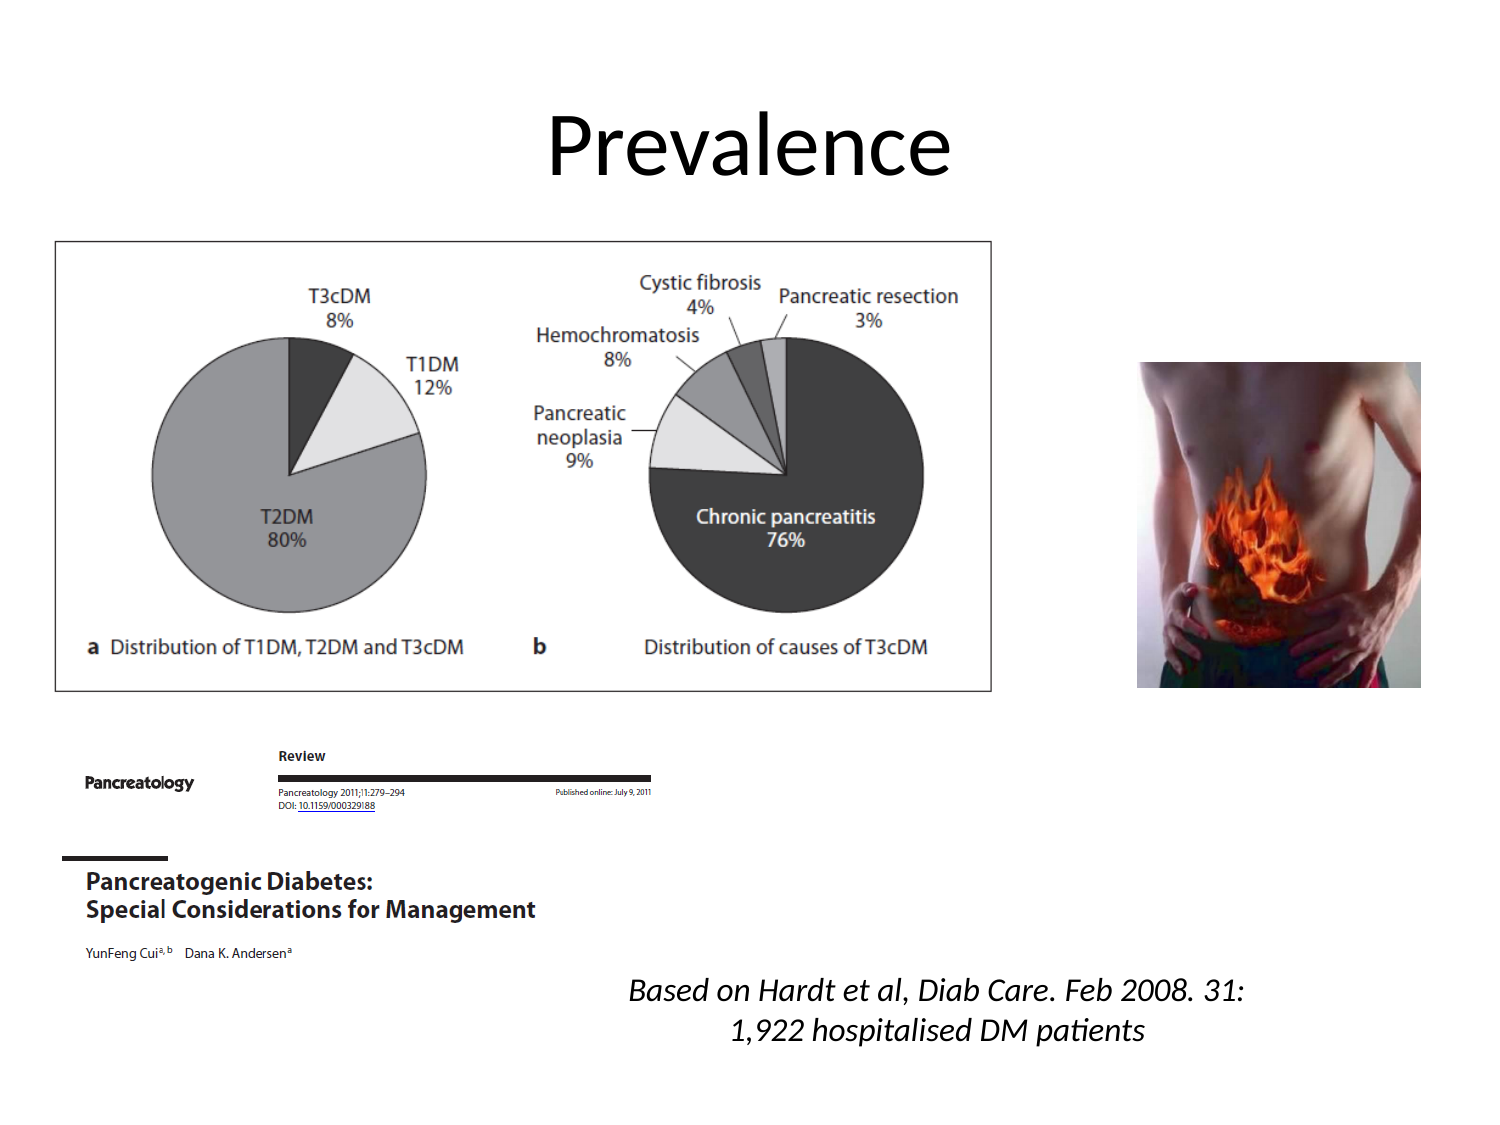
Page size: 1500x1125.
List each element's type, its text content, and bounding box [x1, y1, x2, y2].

picture [1137, 362, 1421, 688]
picture [49, 224, 1005, 715]
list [62, 724, 663, 969]
title Prevalence [75, 45, 1425, 233]
text_box Based on Hardt et al, Diab Care. Feb 2008. 31: 1,922 hospitalised DM patients [364, 960, 1500, 1056]
